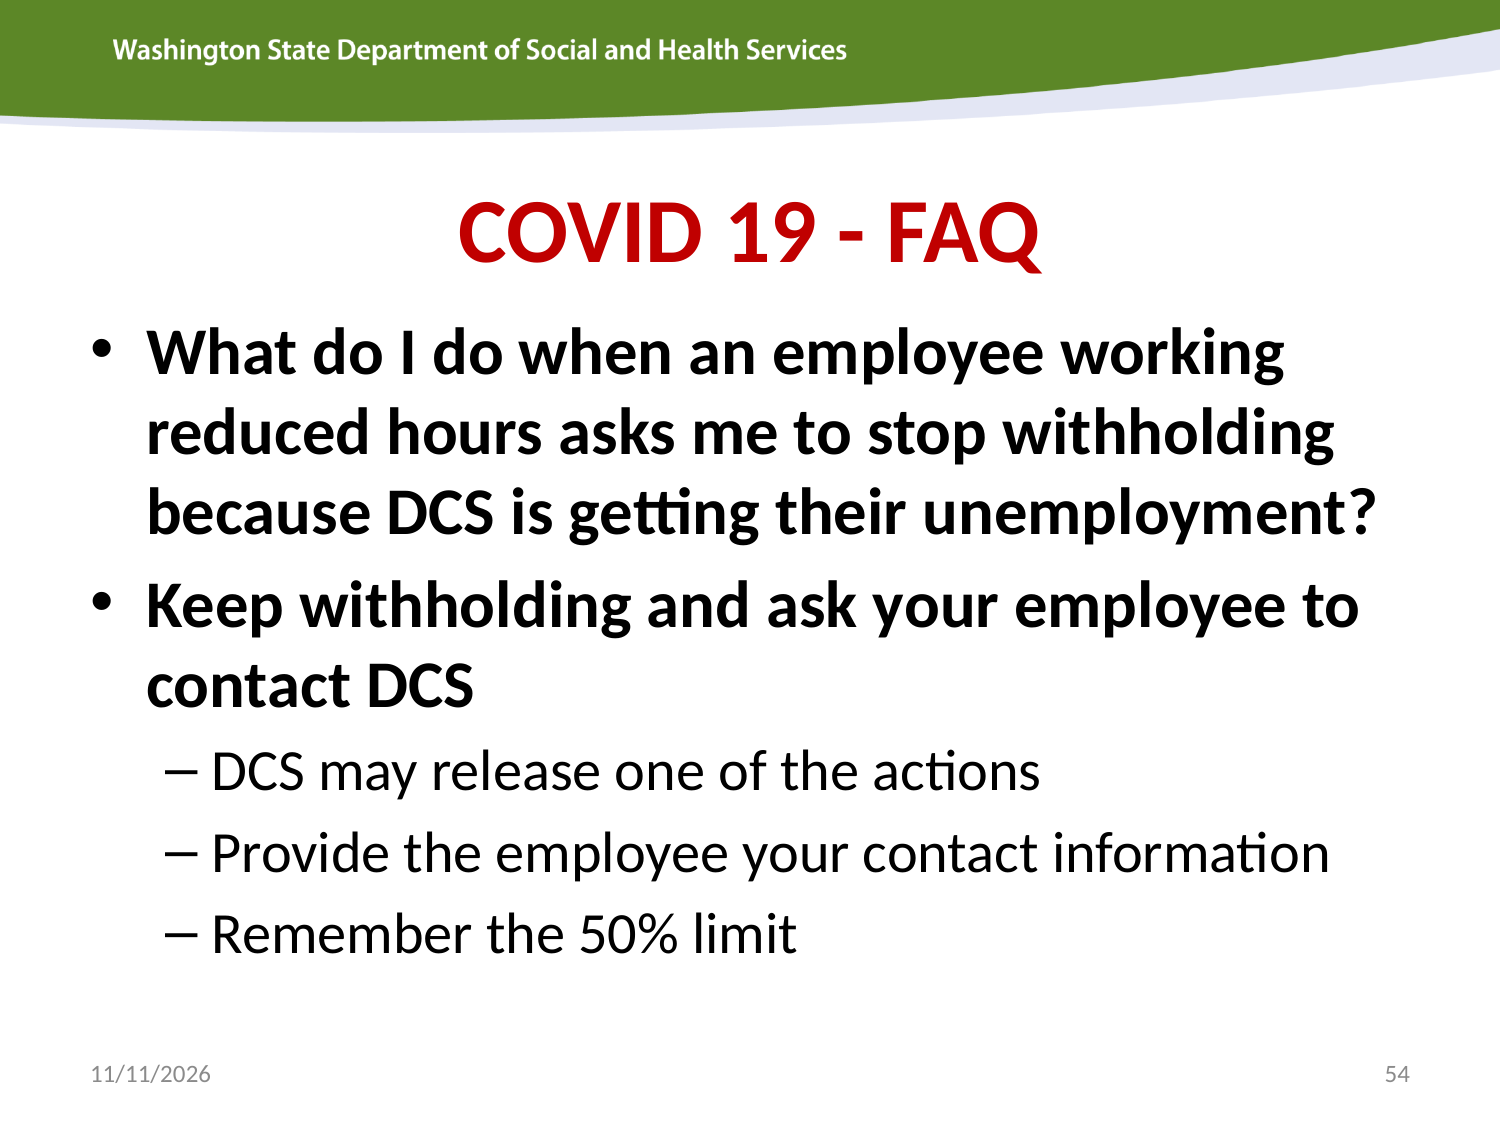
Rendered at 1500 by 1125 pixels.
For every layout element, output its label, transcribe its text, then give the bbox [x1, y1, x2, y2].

list What do I do when an employee working reduced hours asks me to stop withholding because DCS is getting their unemployment? Keep withholding and ask your employee to contact DCS DCS may release one of the actions Provide the employee your contact information Remember the 50% limit [75, 299, 1463, 1043]
title COVID 19 - FAQ [75, 125, 1425, 299]
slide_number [75, 1042, 425, 1103]
picture [0, 0, 1500, 1125]
slide_number 54 [1074, 1042, 1425, 1103]
